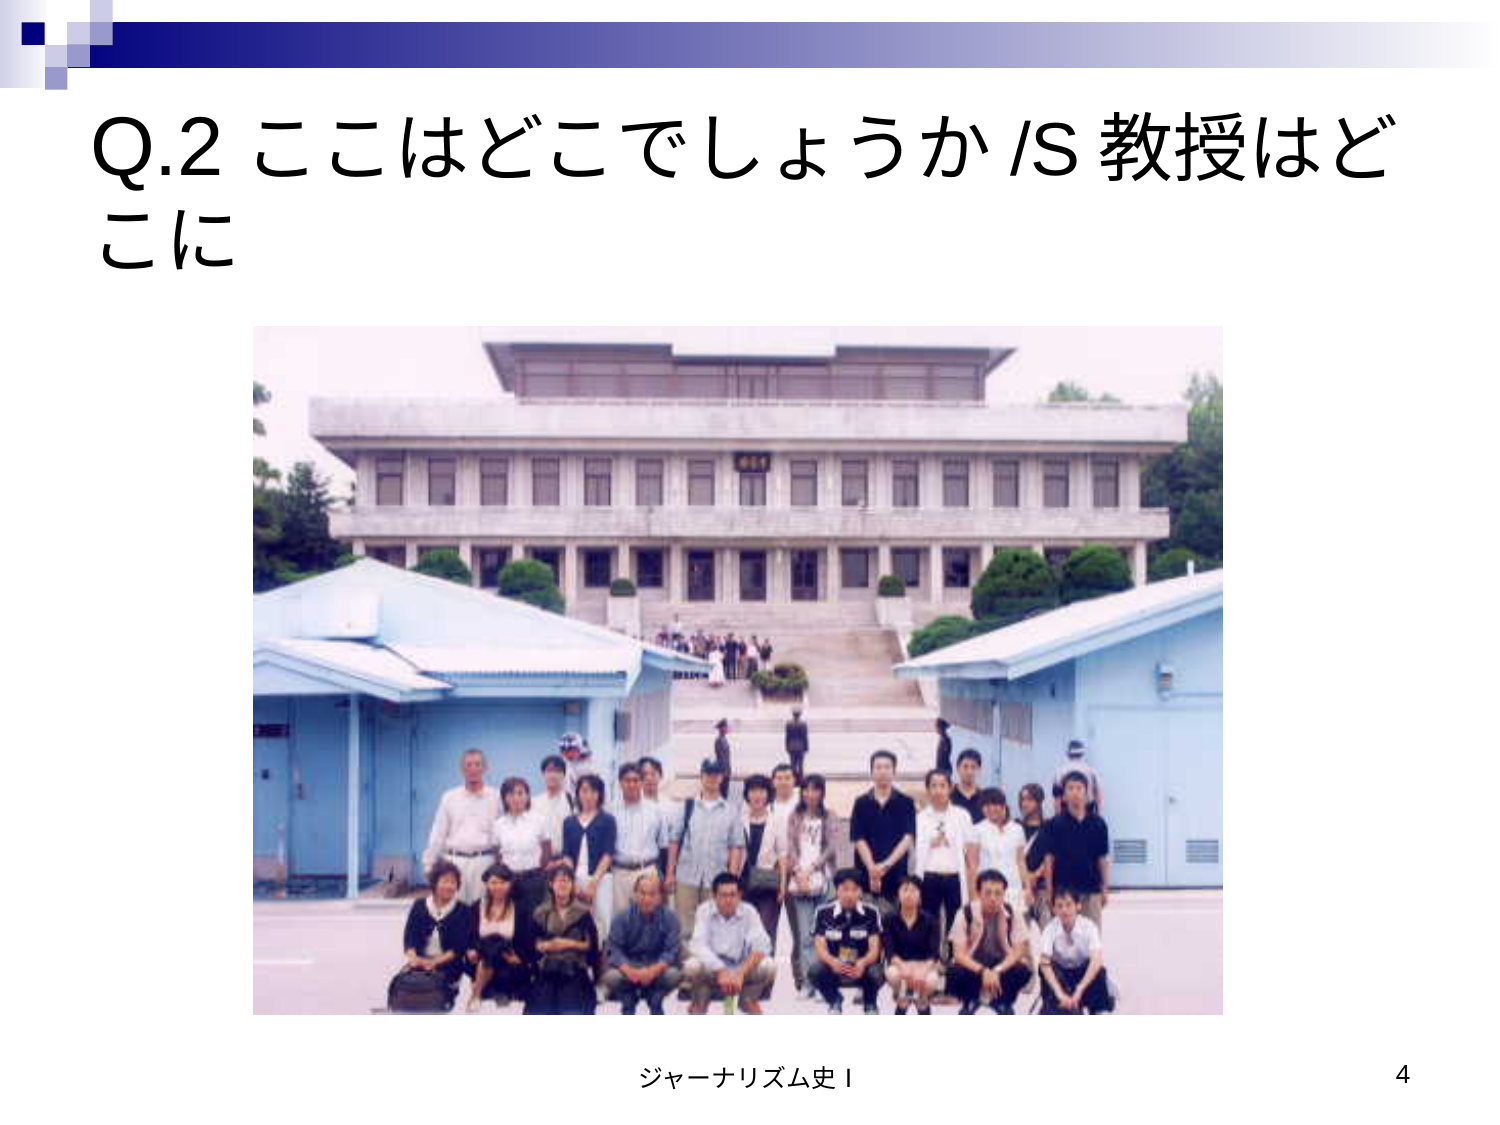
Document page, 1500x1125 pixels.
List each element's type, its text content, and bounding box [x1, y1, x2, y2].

title Q.2ここはどこでしょうか/S教授はどこに [75, 75, 1425, 300]
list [253, 325, 1223, 1015]
footer ジャーナリズム史Ⅰ [512, 1025, 988, 1101]
slide_number 4 [1074, 1024, 1426, 1101]
